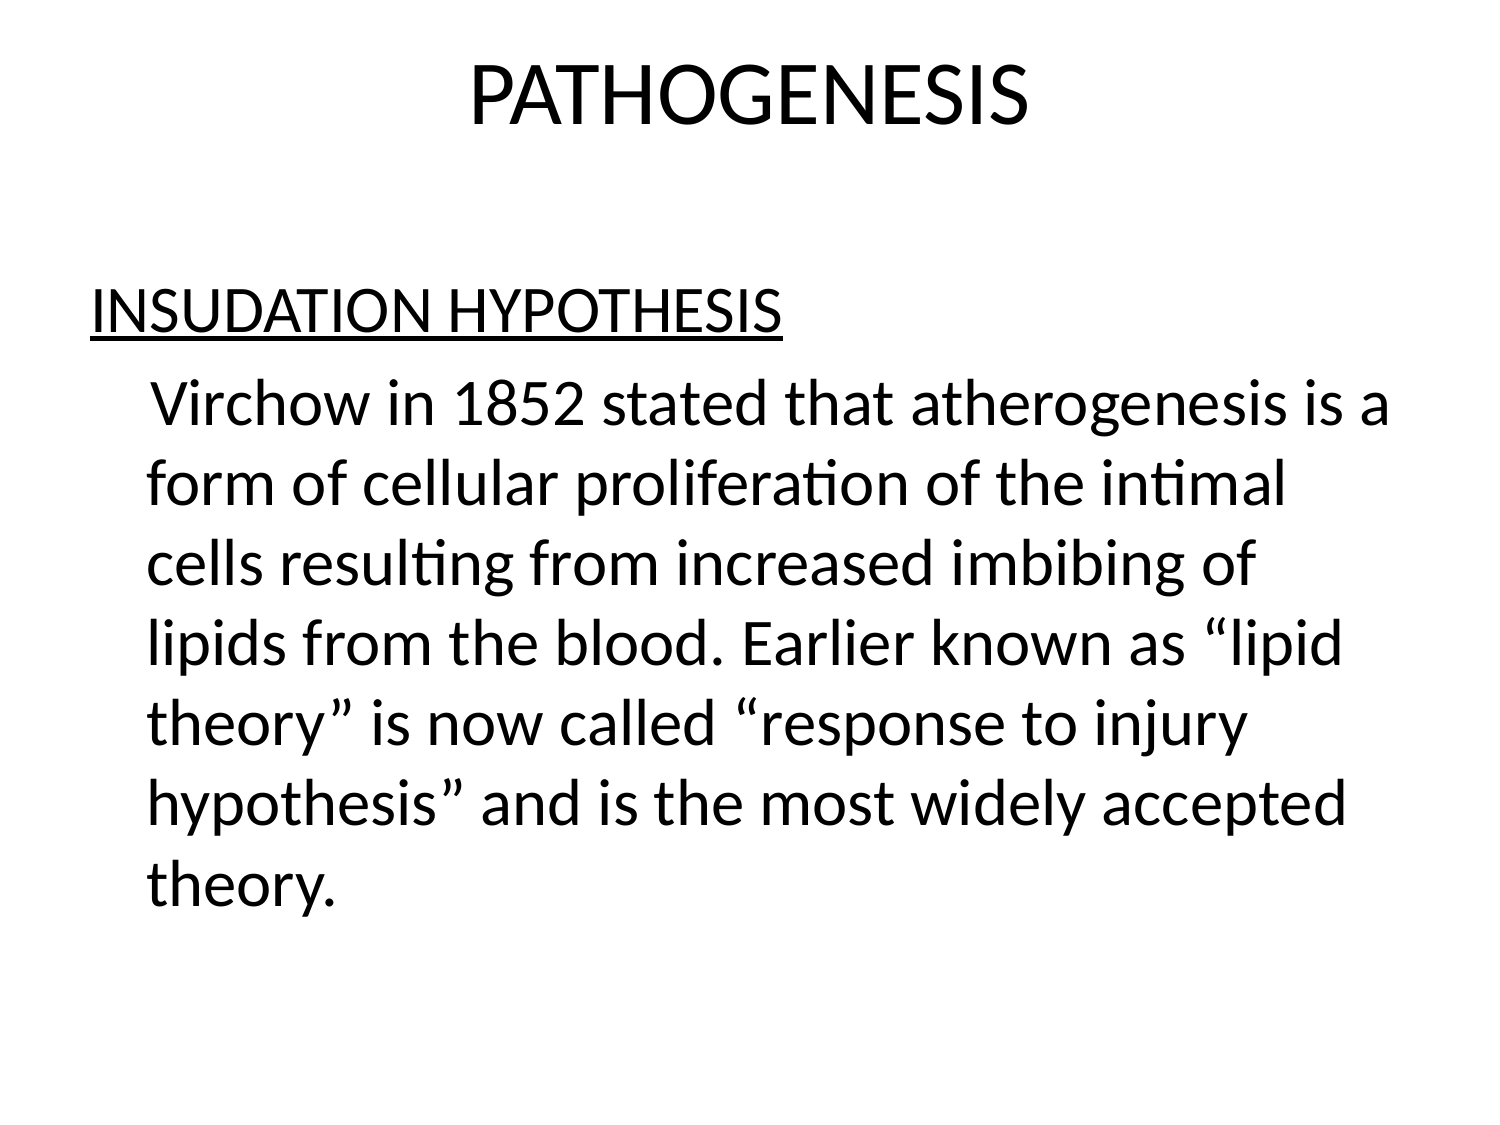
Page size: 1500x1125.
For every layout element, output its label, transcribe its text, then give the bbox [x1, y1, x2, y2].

title PATHOGENESIS [75, 23, 1425, 153]
list INSUDATION HYPOTHESIS Virchow in 1852 stated that atherogenesis is a form of cellular proliferation of the intimal cells resulting from increased imbibing of lipids from the blood. Earlier known as “lipid theory” is now called “response to injury hypothesis” and is the most widely accepted theory. [75, 257, 1425, 1079]
